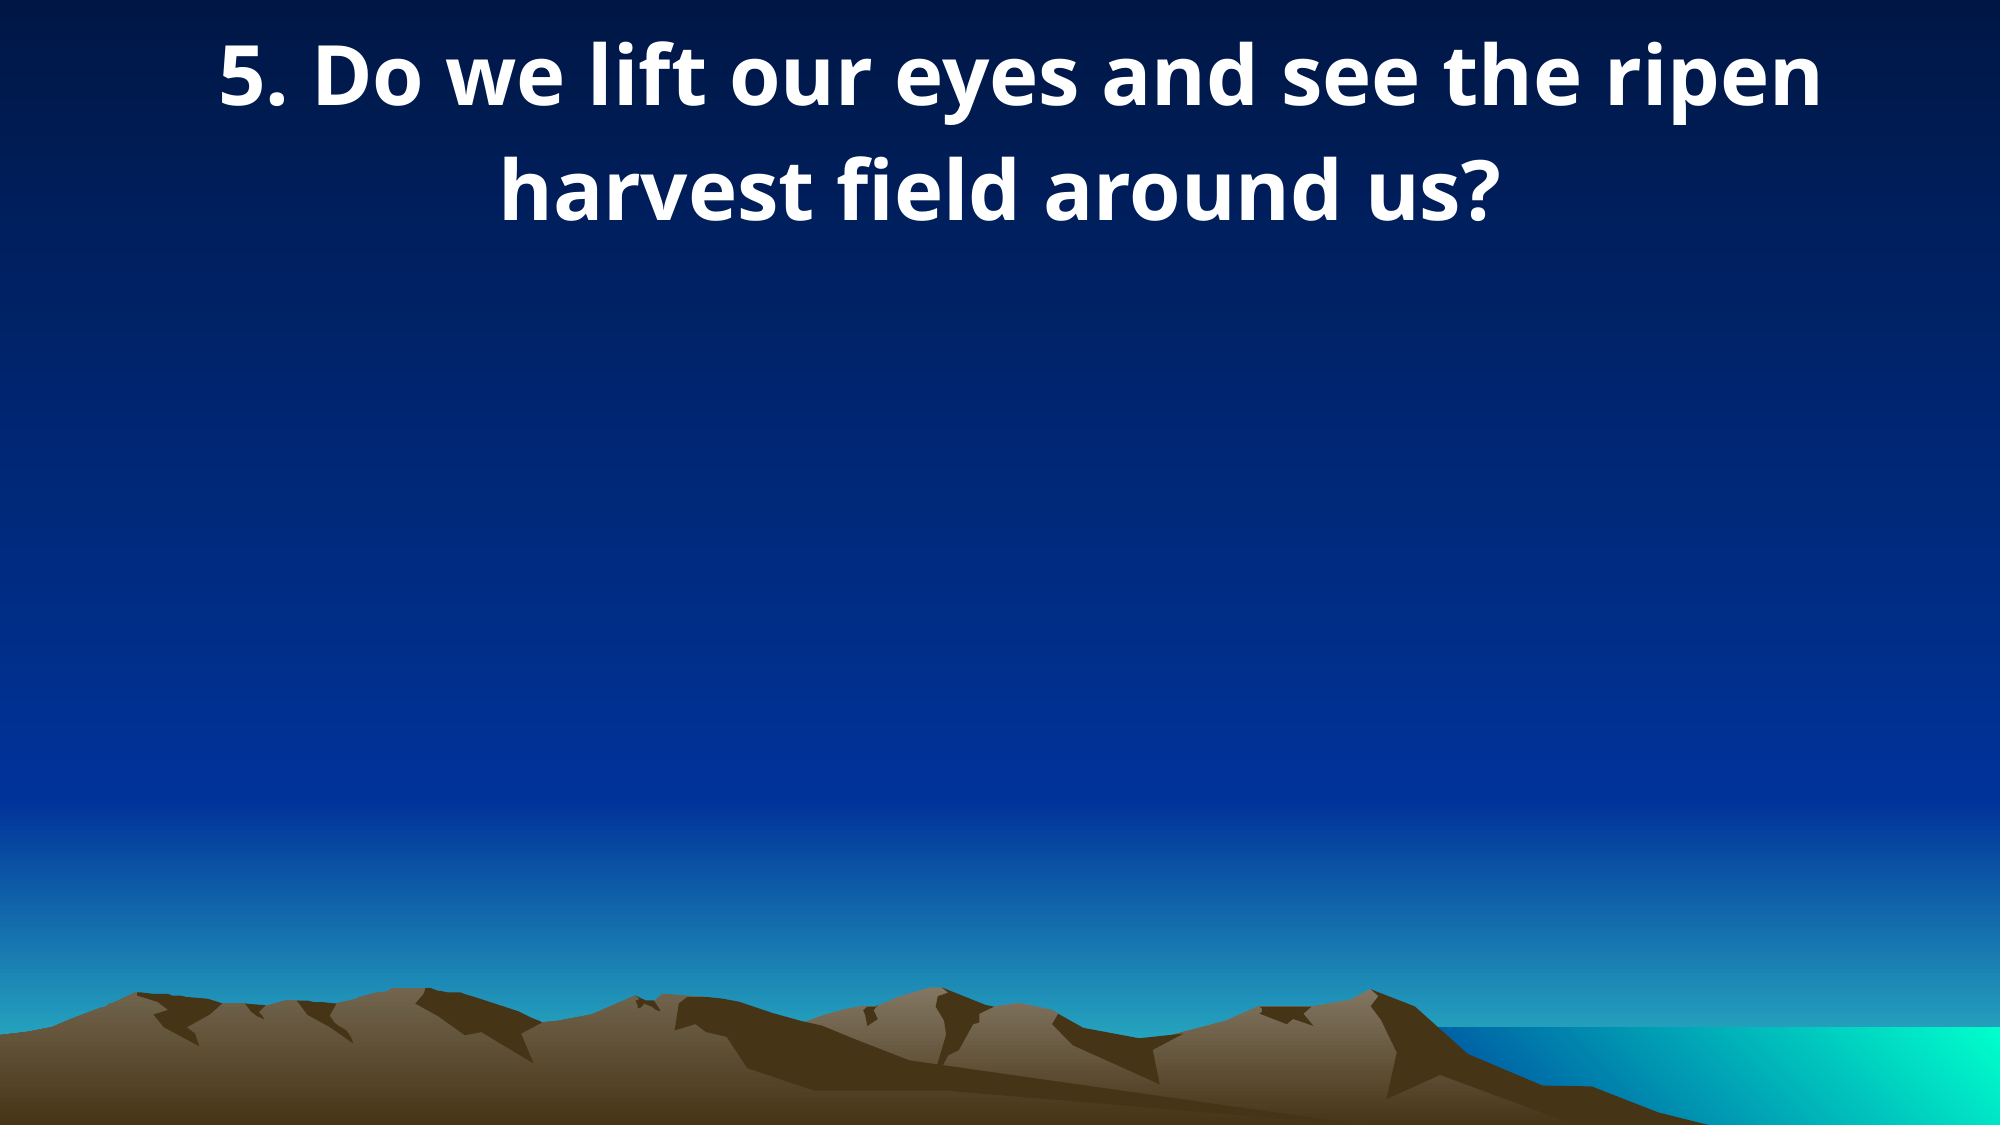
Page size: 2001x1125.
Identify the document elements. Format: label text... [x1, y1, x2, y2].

text_box 5. Do we lift our eyes and see the ripen harvest field around us? [0, 0, 2000, 900]
